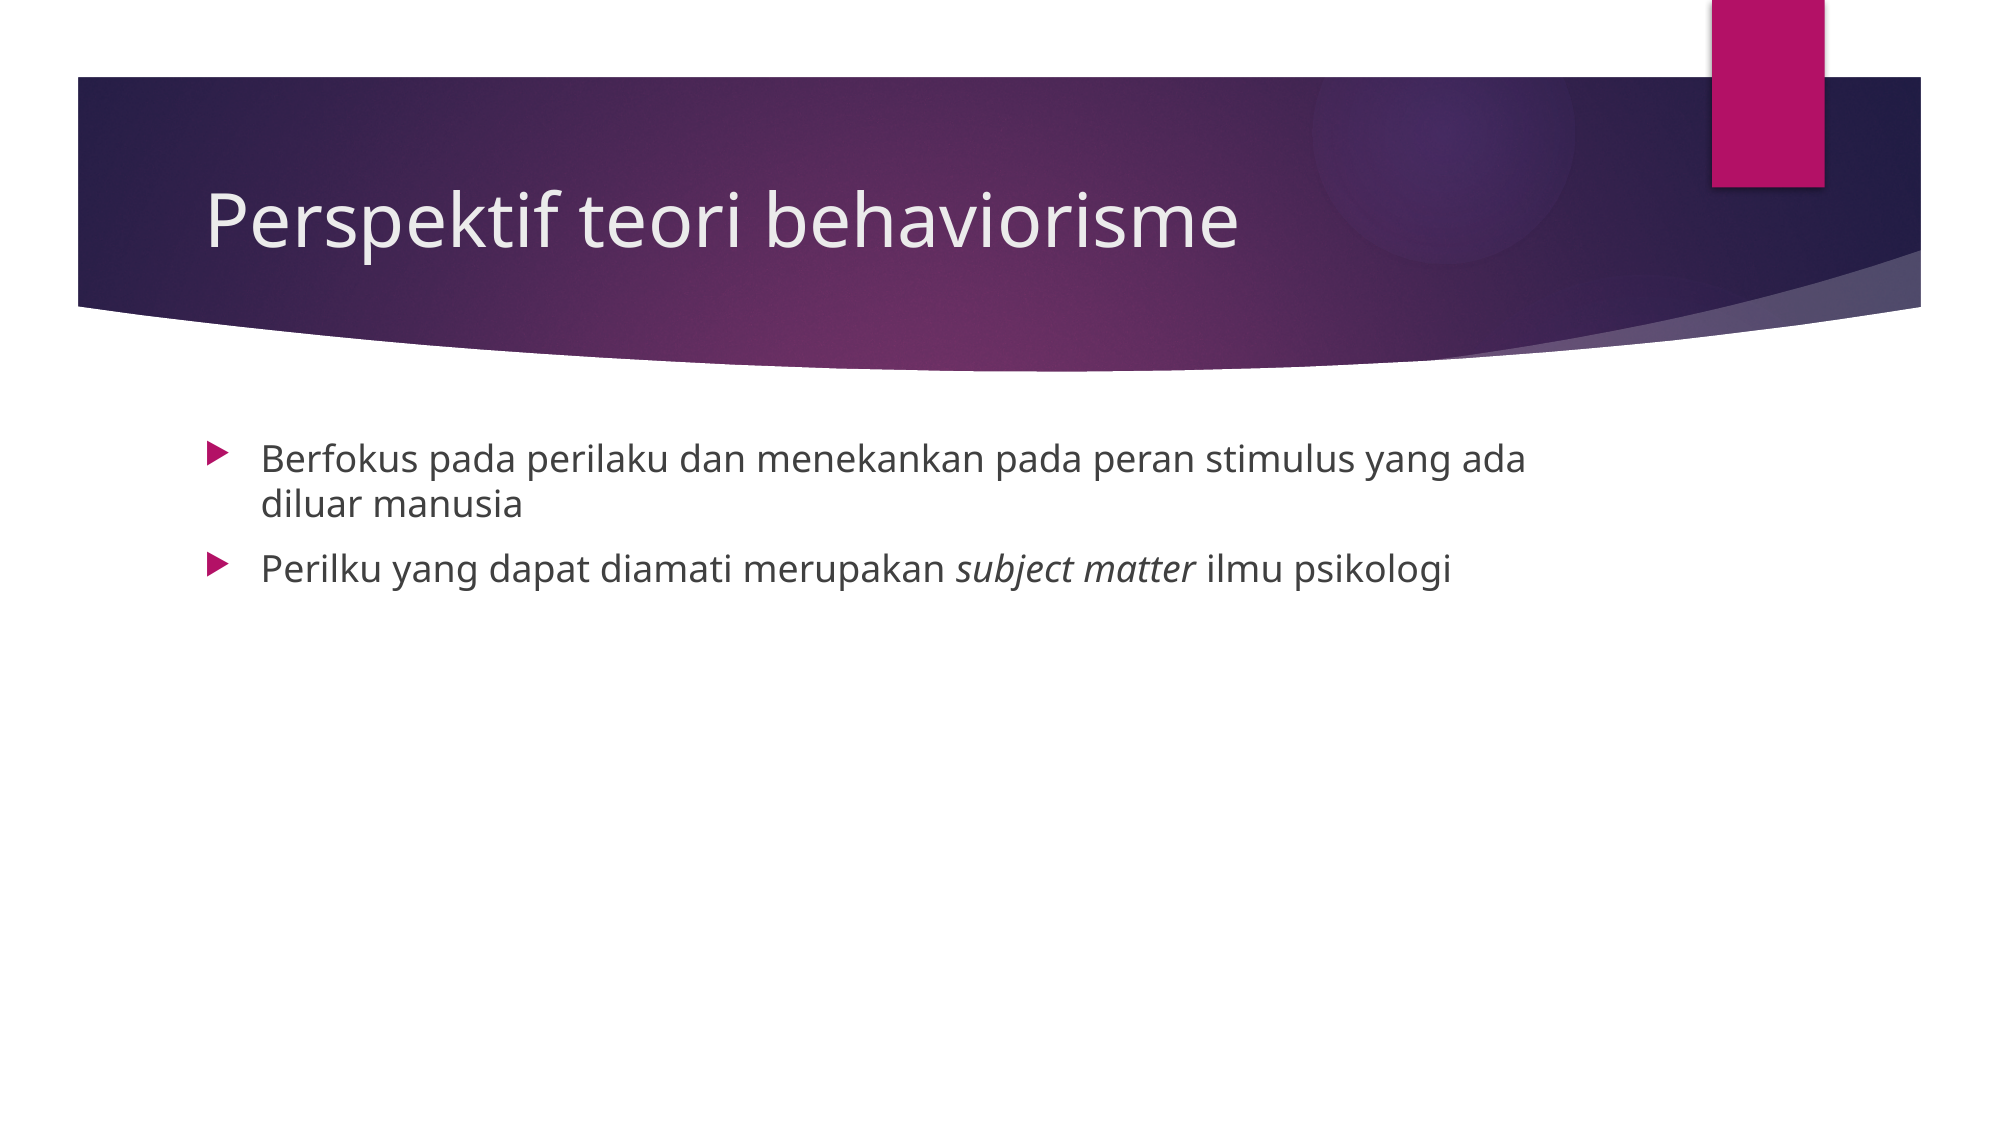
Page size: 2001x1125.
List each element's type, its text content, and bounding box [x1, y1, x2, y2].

title Perspektif teori behaviorisme [189, 159, 1627, 276]
list Berfokus pada perilaku dan menekankan pada peran stimulus yang ada diluar manusia Perilku yang dapat diamati merupakan subject matter ilmu psikologi [189, 427, 1638, 988]
